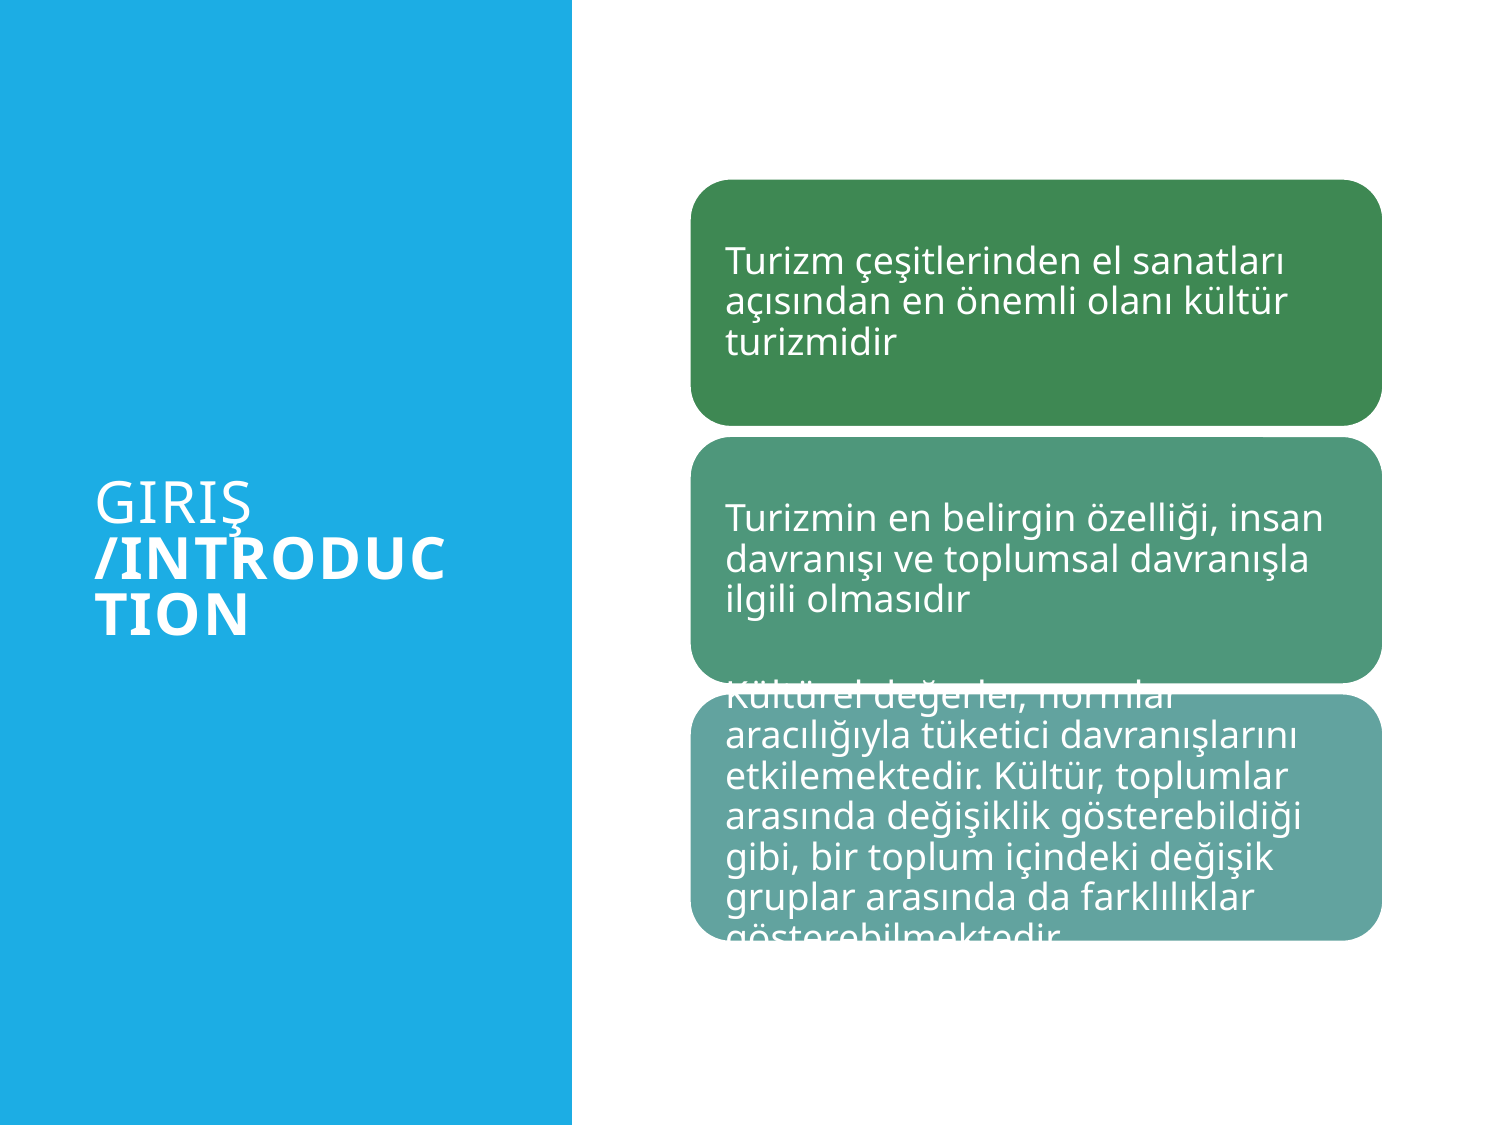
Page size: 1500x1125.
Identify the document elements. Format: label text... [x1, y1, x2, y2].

text_box [0, 0, 573, 1125]
title Giriş /Introduction [79, 105, 500, 1020]
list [689, 156, 1384, 964]
